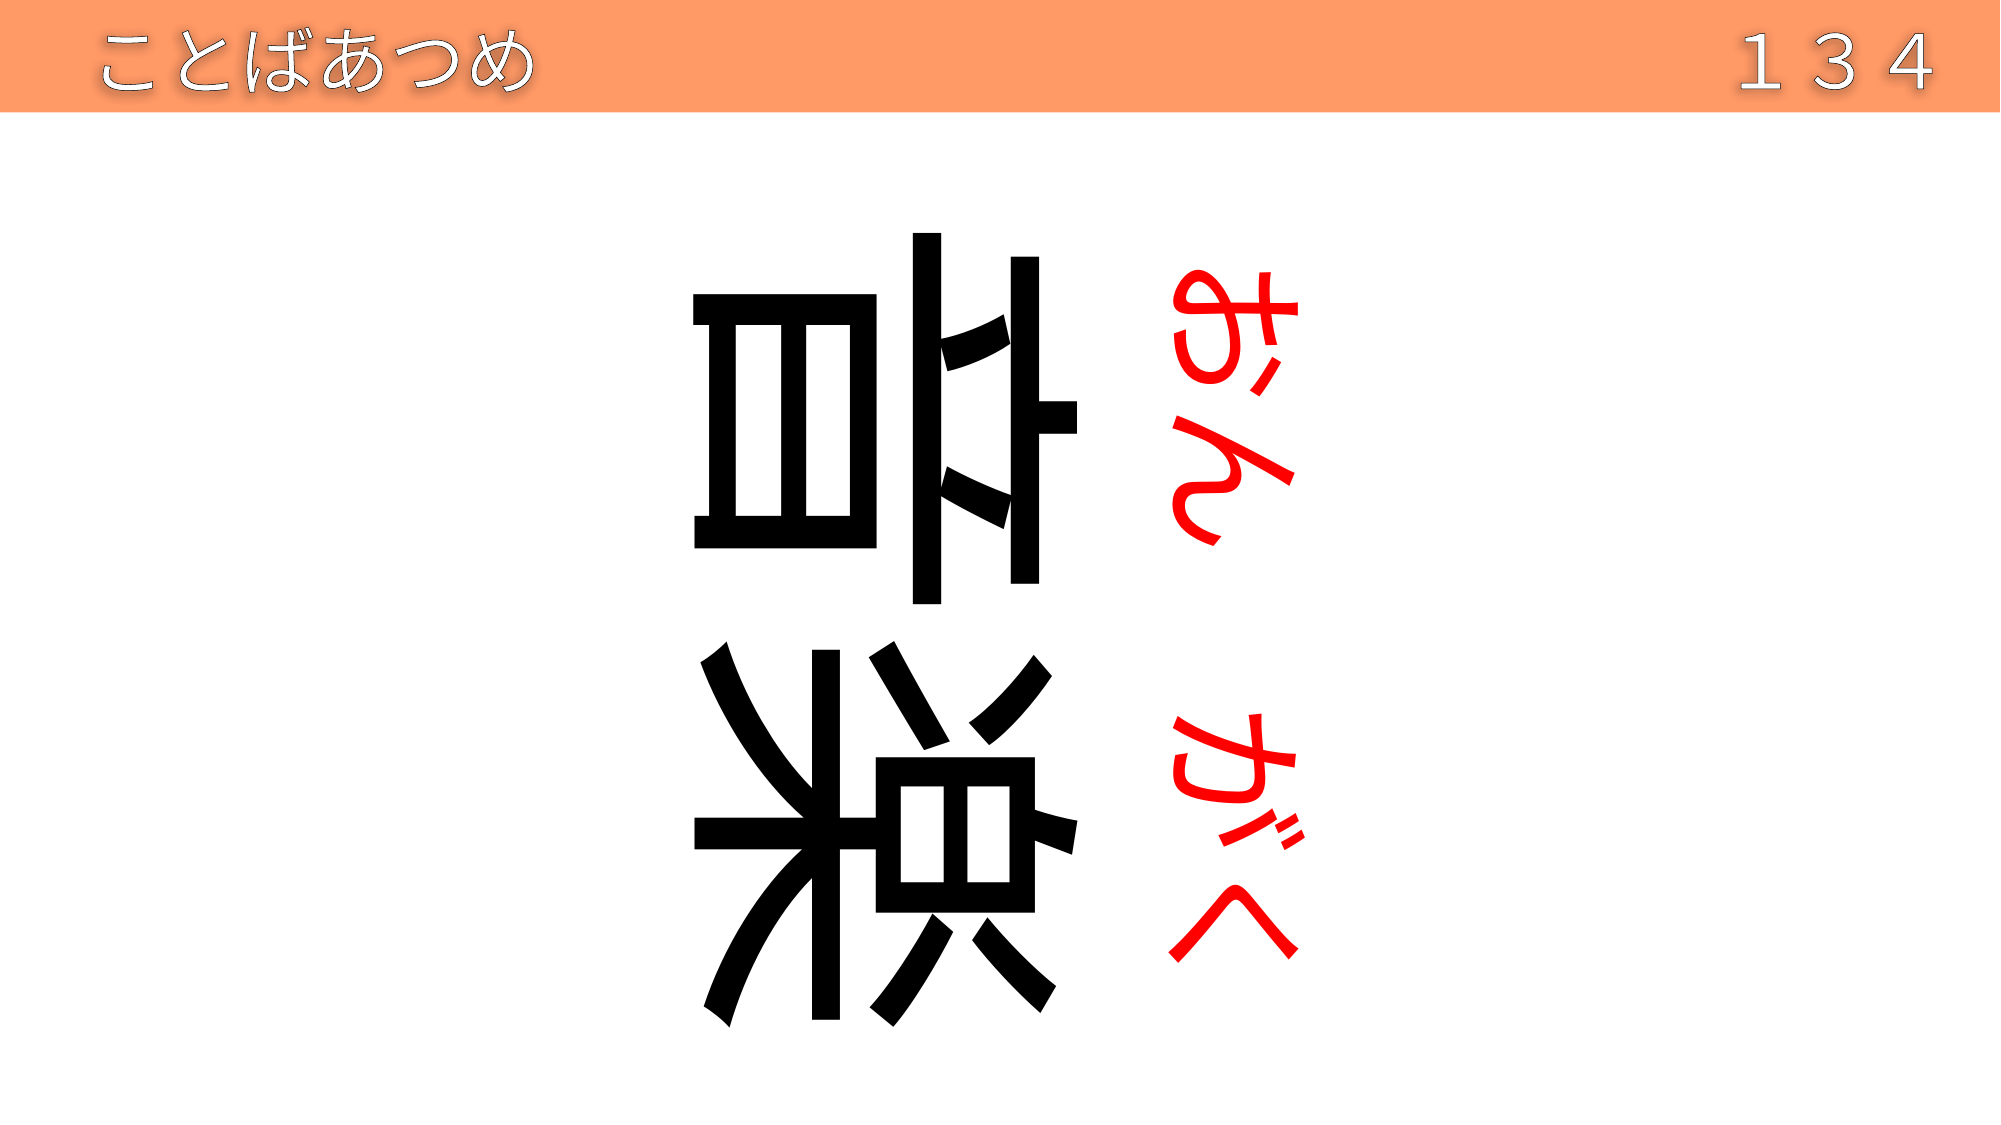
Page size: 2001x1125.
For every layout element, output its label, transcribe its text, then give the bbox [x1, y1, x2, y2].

text_box 音楽 [616, 195, 1152, 1125]
text_box ことばあつめ [75, 6, 1398, 112]
text_box １３４ [1707, 6, 1963, 112]
text_box [0, 0, 2000, 113]
text_box おん がく [1124, 239, 1337, 1012]
